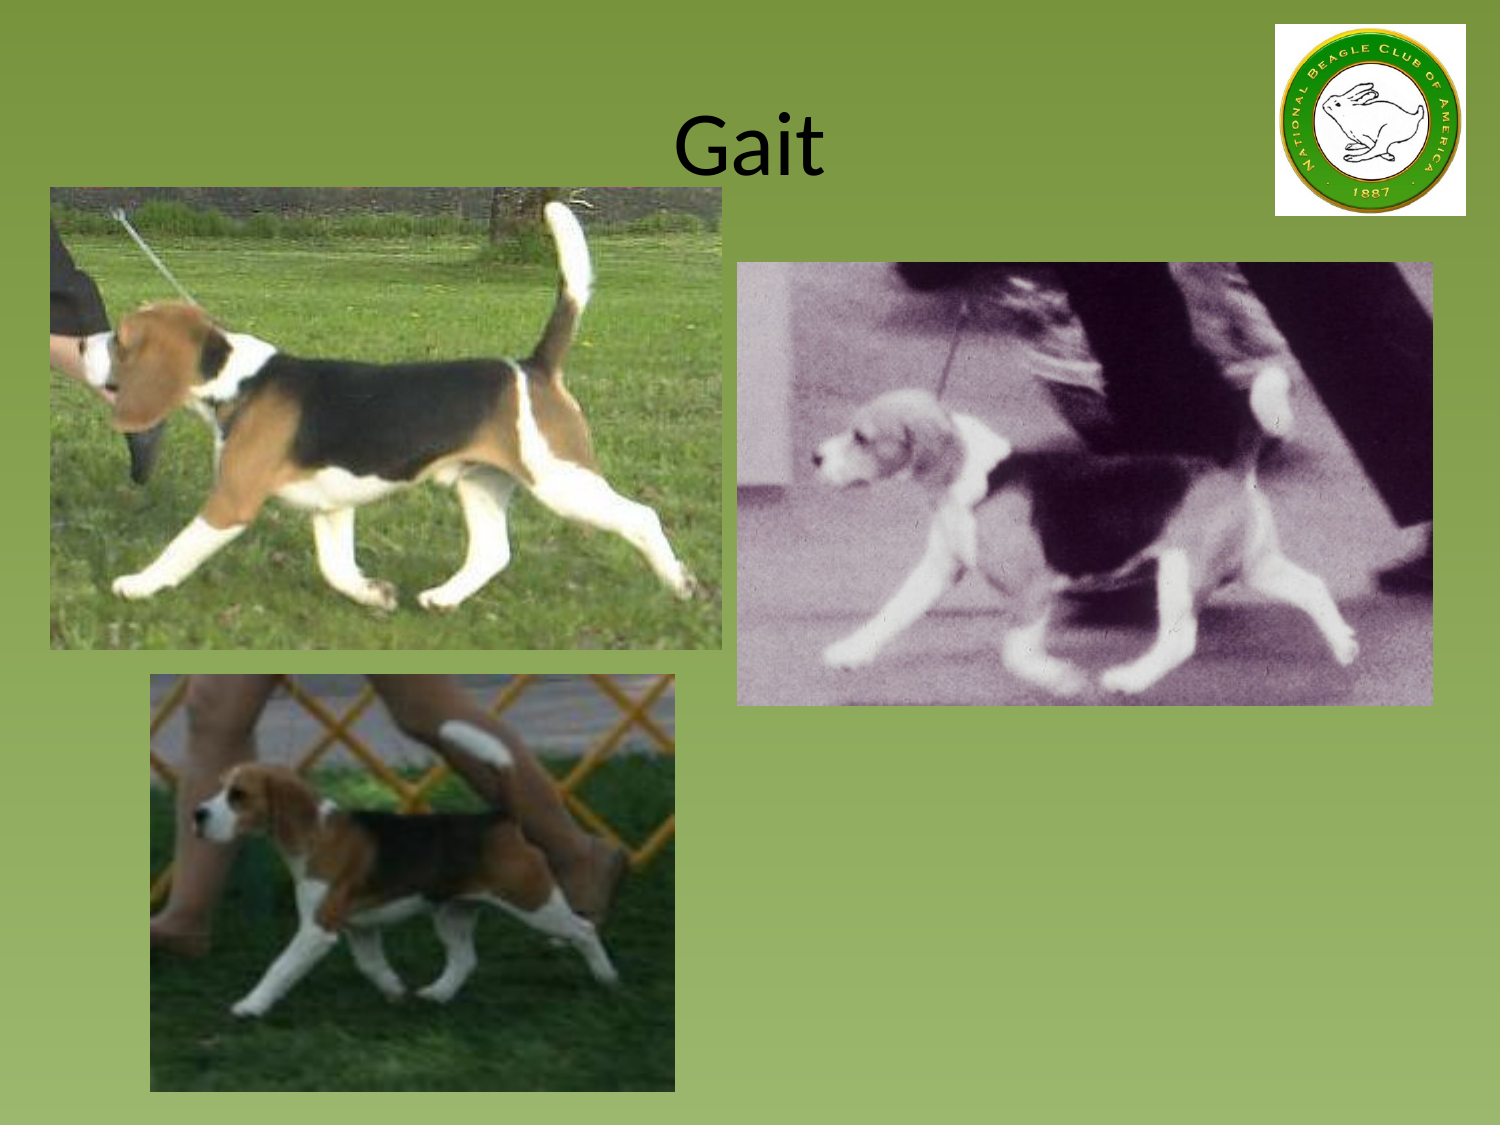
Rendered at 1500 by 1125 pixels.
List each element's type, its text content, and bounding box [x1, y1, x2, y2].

title Gait [75, 45, 1425, 233]
picture [1274, 24, 1466, 216]
picture [149, 674, 676, 1092]
picture [49, 187, 723, 650]
picture [737, 262, 1433, 706]
